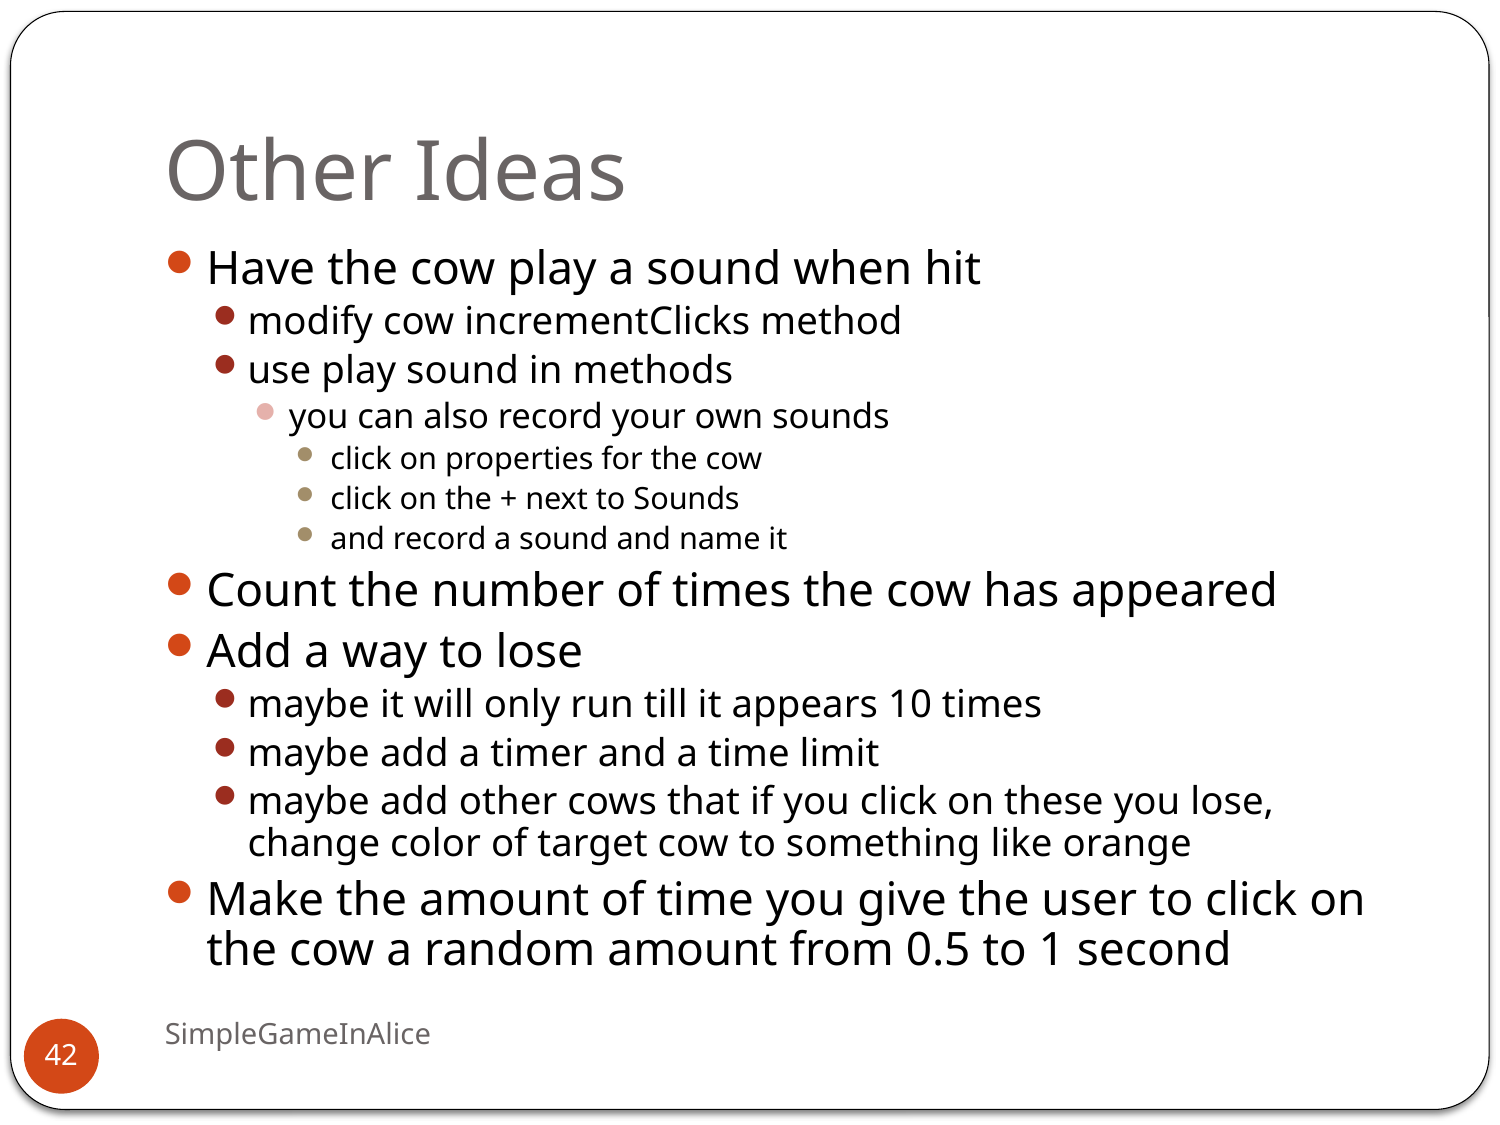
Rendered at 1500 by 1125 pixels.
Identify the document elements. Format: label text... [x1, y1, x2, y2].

list Have the cow play a sound when hit modify cow incrementClicks method use play sound in methods you can also record your own sounds click on properties for the cow click on the + next to Sounds and record a sound and name it Count the number of times the cow has appeared Add a way to lose maybe it will only run till it appears 10 times maybe add a timer and a time limit maybe add other cows that if you click on these you lose, change color of target cow to something like orange Make the amount of time you give the user to click on the cow a random amount from 0.5 to 1 second [150, 237, 1425, 988]
footer SimpleGameInAlice [150, 1012, 800, 1088]
title Other Ideas [150, 45, 1425, 233]
slide_number 42 [23, 1018, 99, 1094]
